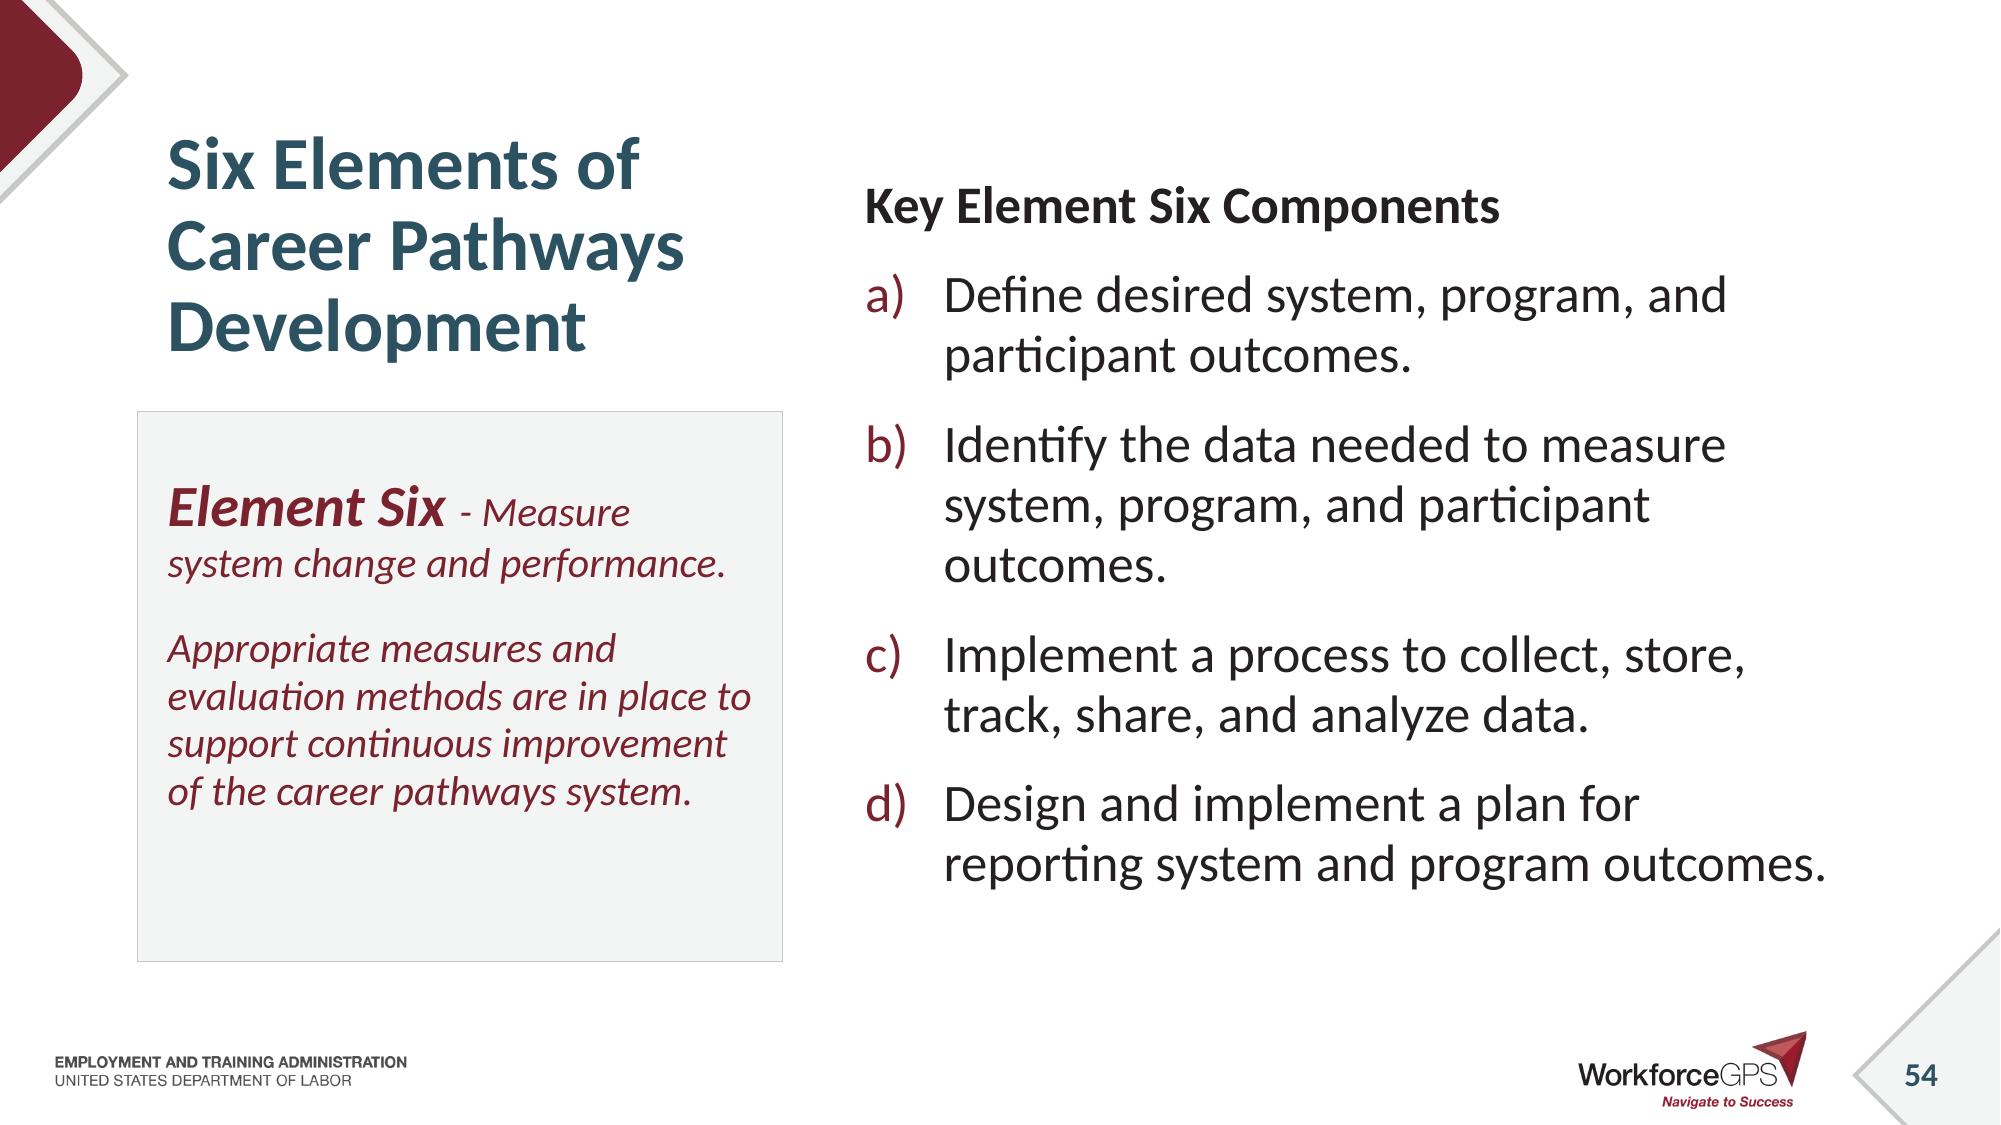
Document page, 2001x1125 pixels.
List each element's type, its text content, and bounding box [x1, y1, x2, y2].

slide_number 54 [1867, 1042, 1975, 1103]
title Six Elements of Career Pathways Development [137, 75, 783, 411]
list Key Element Six Components Define desired system, program, and participant outcomes. Identify the data needed to measure system, program, and participant outcomes. Implement a process to collect, store, track, share, and analyze data. Design and implement a plan for reporting system and program outcomes. [850, 75, 1863, 962]
table_cell 4.8 [47, 1049, 420, 1095]
list Element Six - Measure system change and performance. Appropriate measures and evaluation methods are in place to support continuous improvement of the career pathways system. [137, 411, 783, 962]
